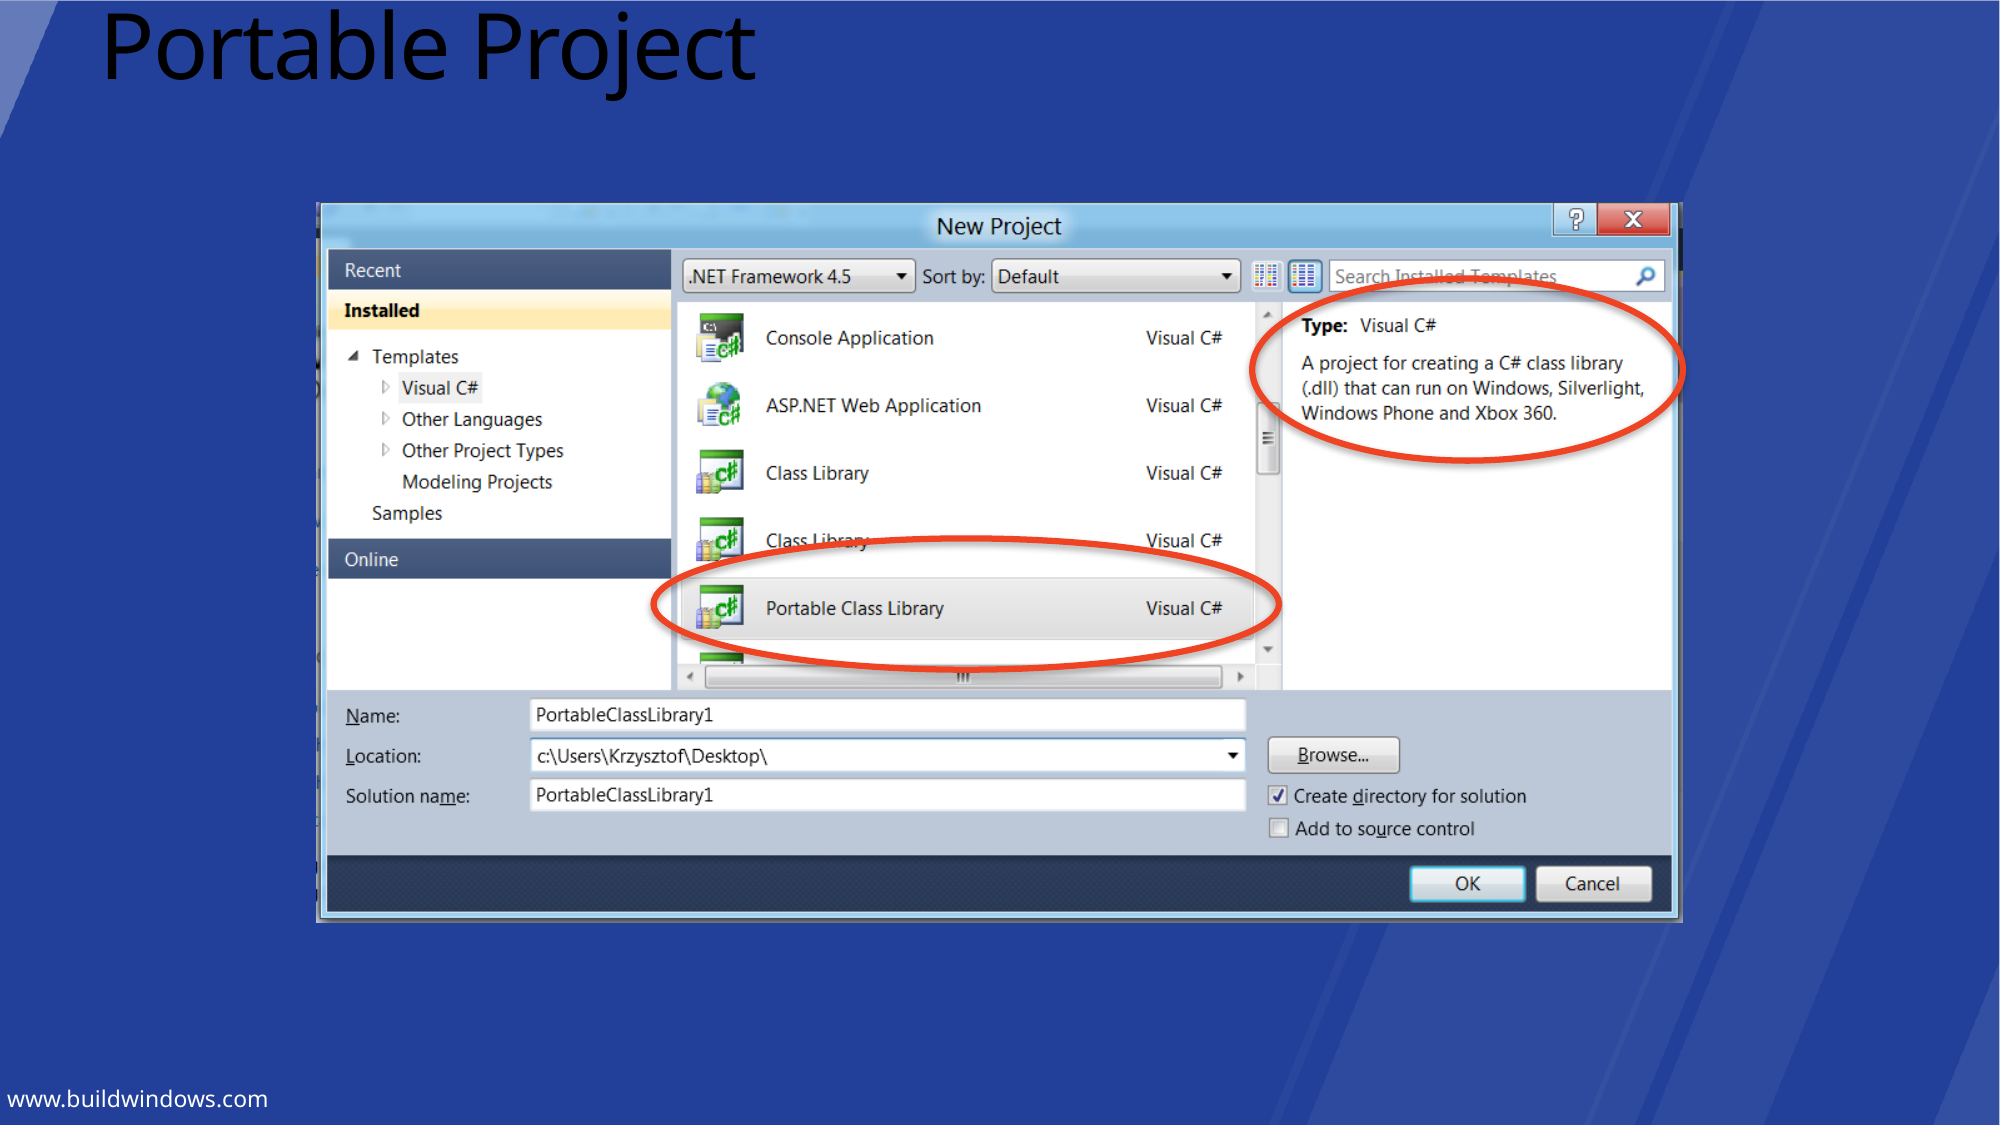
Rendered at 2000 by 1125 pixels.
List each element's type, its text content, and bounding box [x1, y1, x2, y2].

title Portable Project [99, 0, 1900, 100]
picture [0, 0, 2000, 1125]
